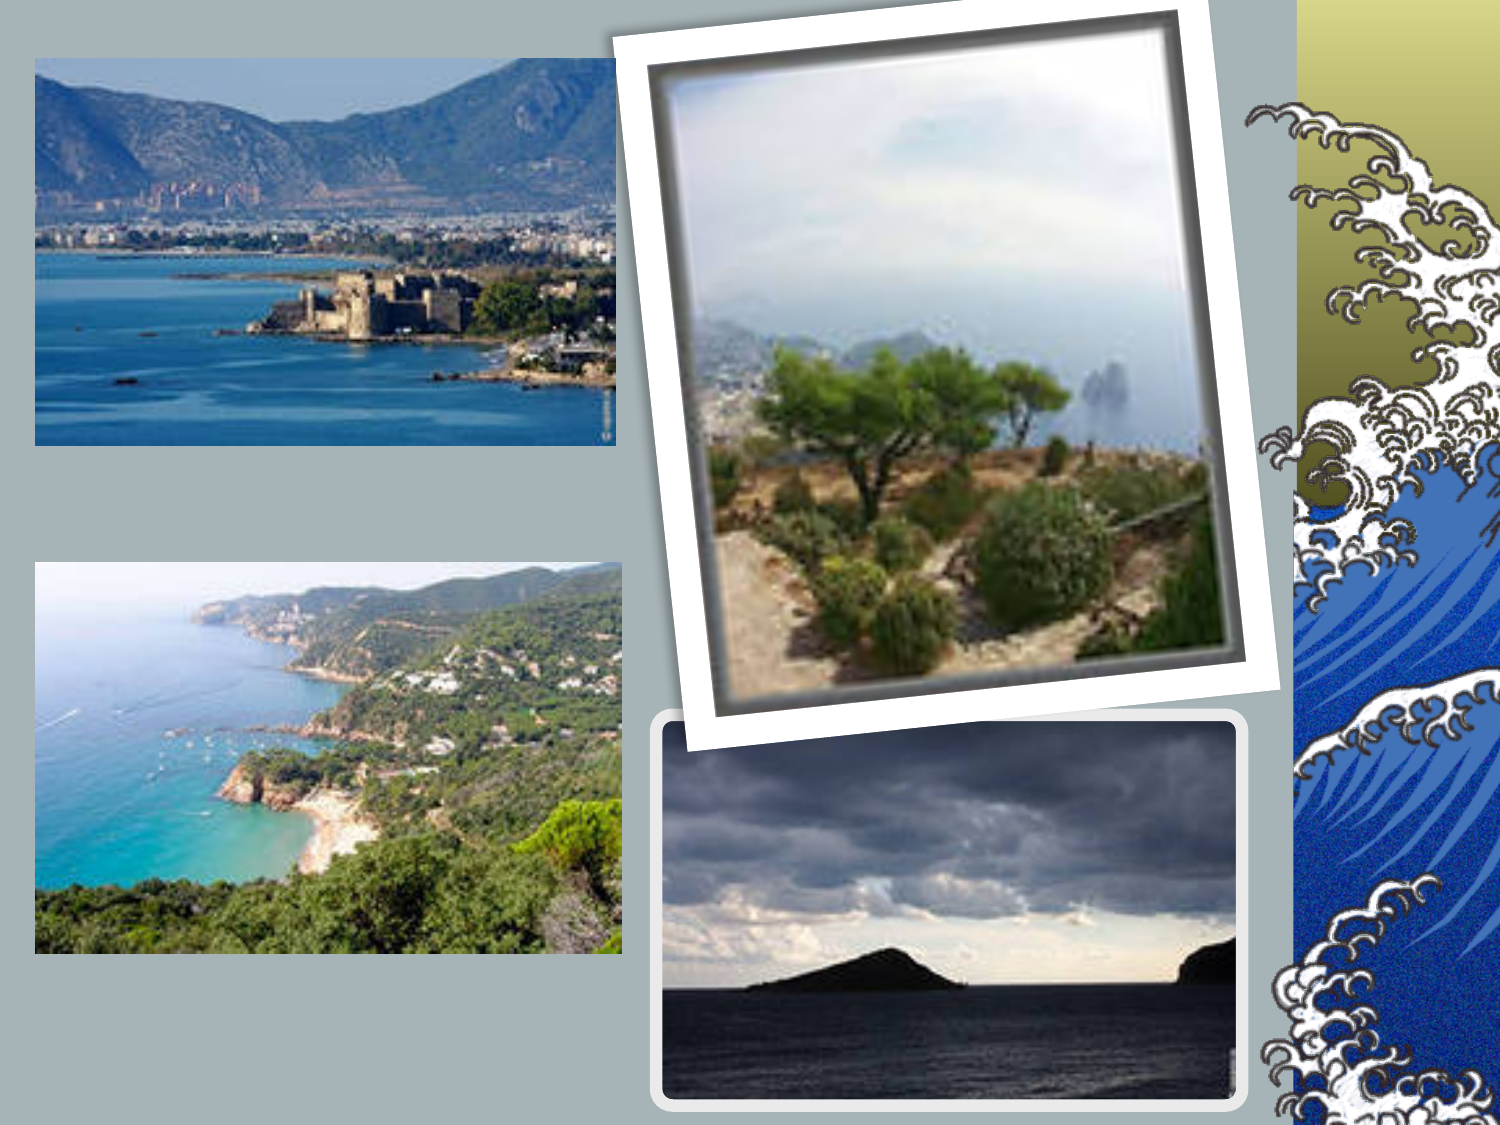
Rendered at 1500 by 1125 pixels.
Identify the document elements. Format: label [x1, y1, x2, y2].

list [34, 562, 622, 954]
list [655, 714, 1243, 1106]
list [34, 58, 616, 446]
picture [714, 692, 947, 714]
picture [1217, 76, 1500, 1125]
list [679, 34, 1214, 692]
picture [1214, 369, 1246, 664]
picture [649, 63, 679, 347]
picture [961, 11, 1179, 34]
